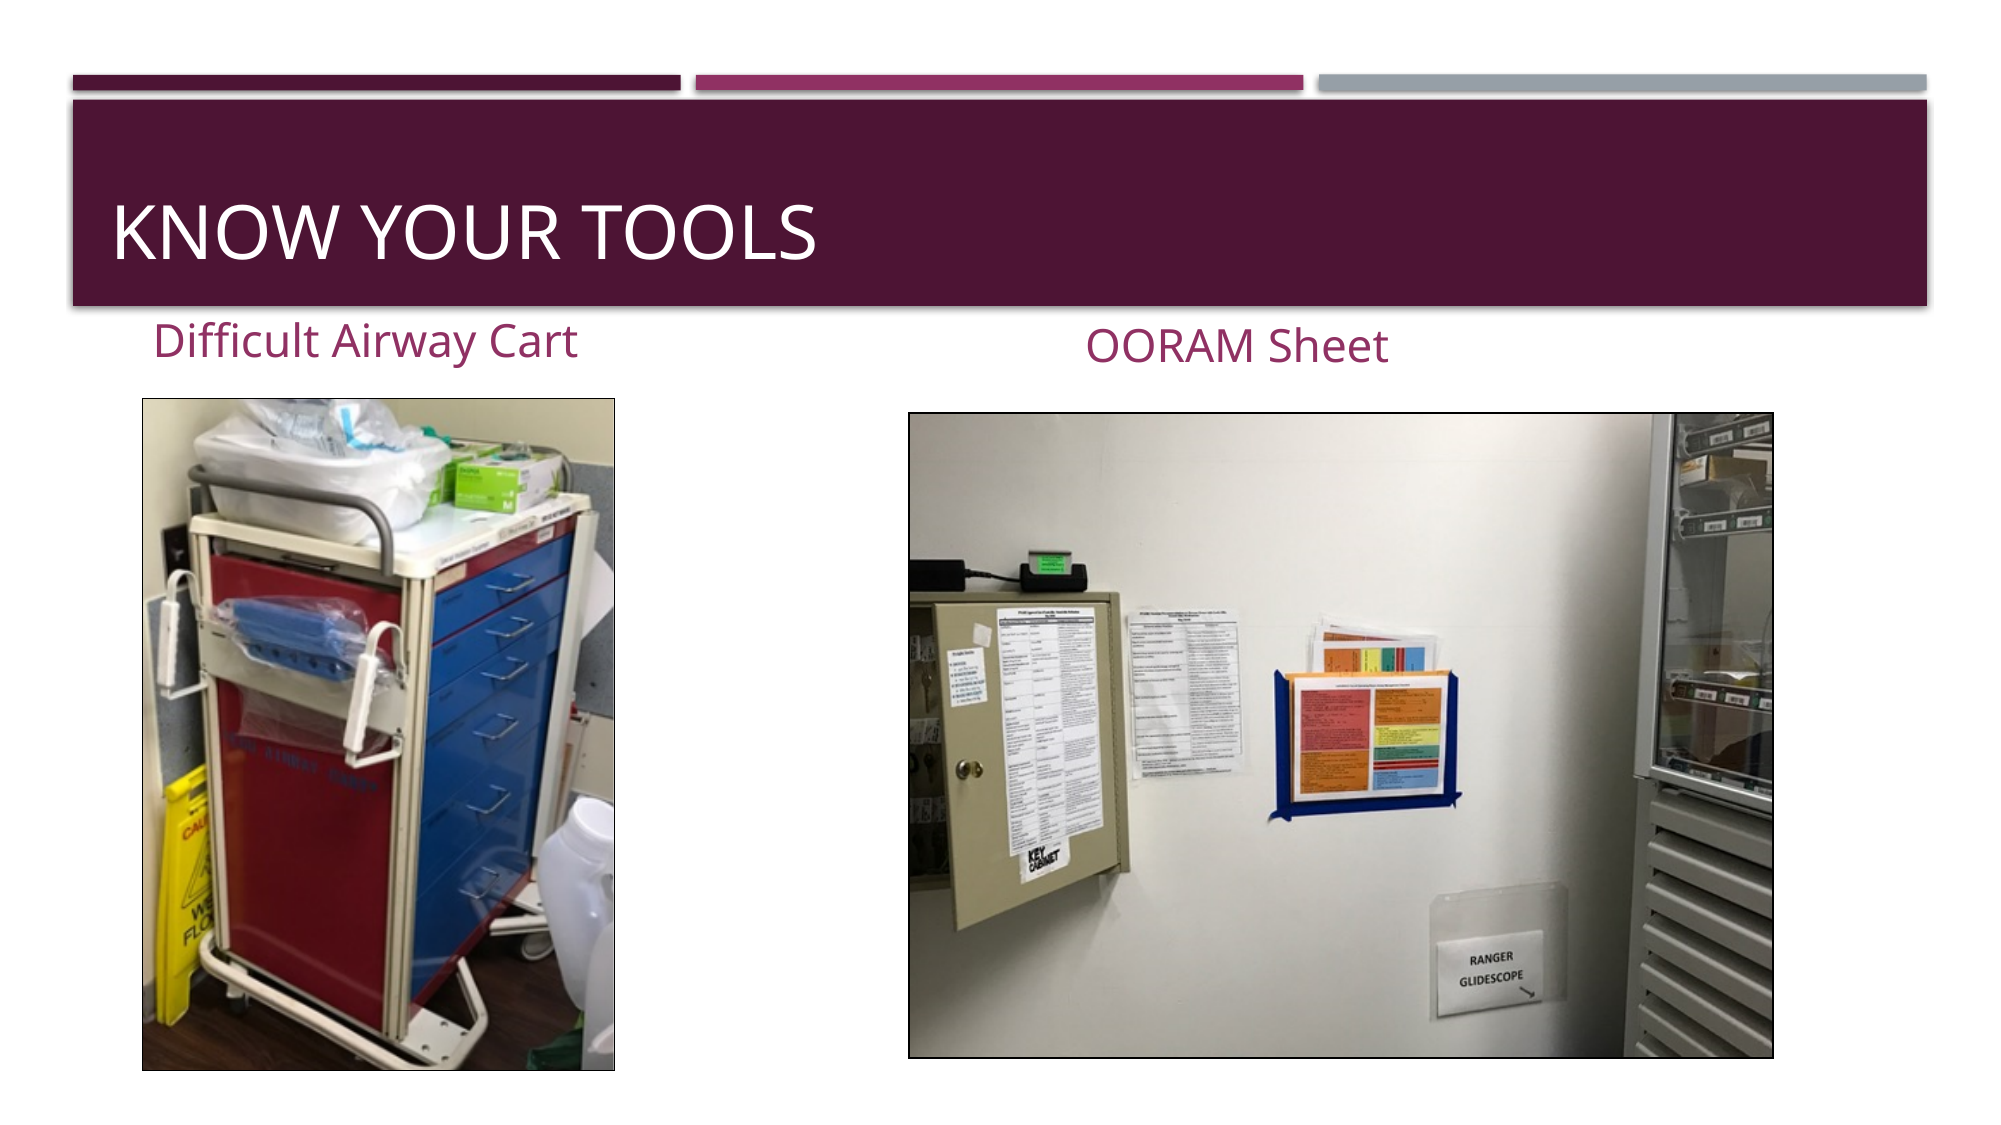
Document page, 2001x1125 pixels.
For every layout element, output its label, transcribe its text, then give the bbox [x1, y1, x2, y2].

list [142, 398, 615, 1071]
list Difficult Airway Cart [137, 275, 984, 375]
list OORAM Sheet [1070, 288, 1905, 380]
title Know your tools [95, 119, 1905, 282]
picture [909, 413, 1773, 1058]
